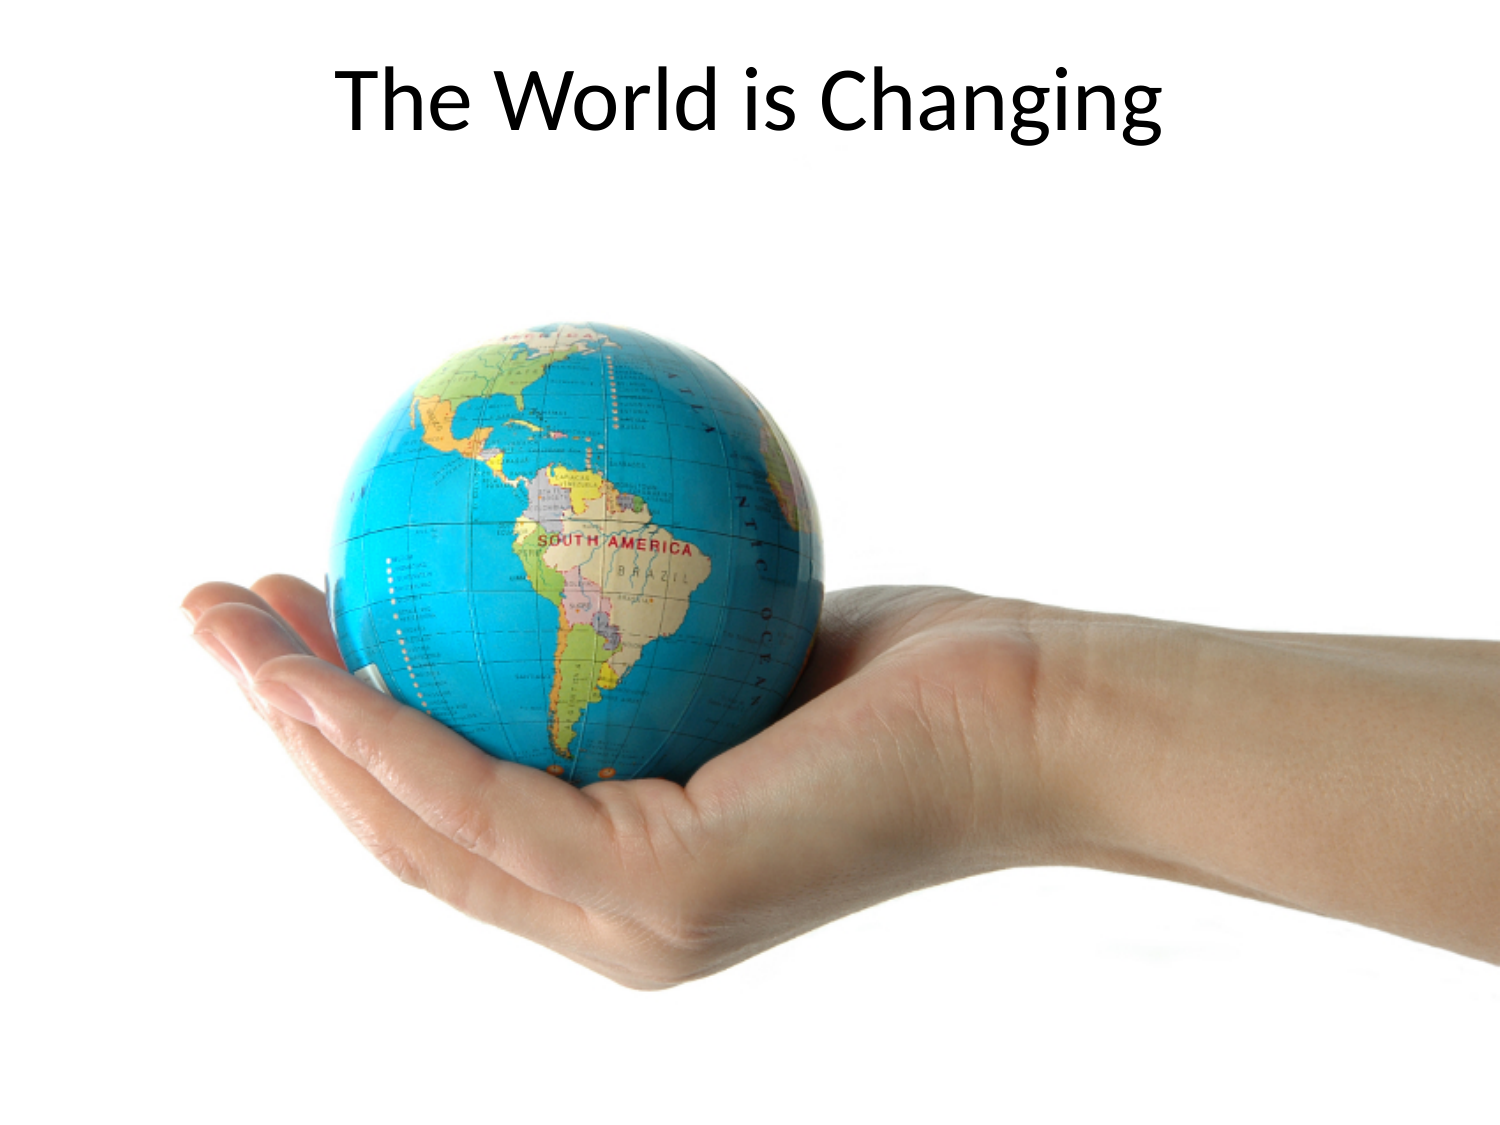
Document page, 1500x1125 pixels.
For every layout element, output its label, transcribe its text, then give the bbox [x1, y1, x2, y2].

picture [0, 99, 1500, 1098]
title The World is Changing [75, 0, 1425, 98]
